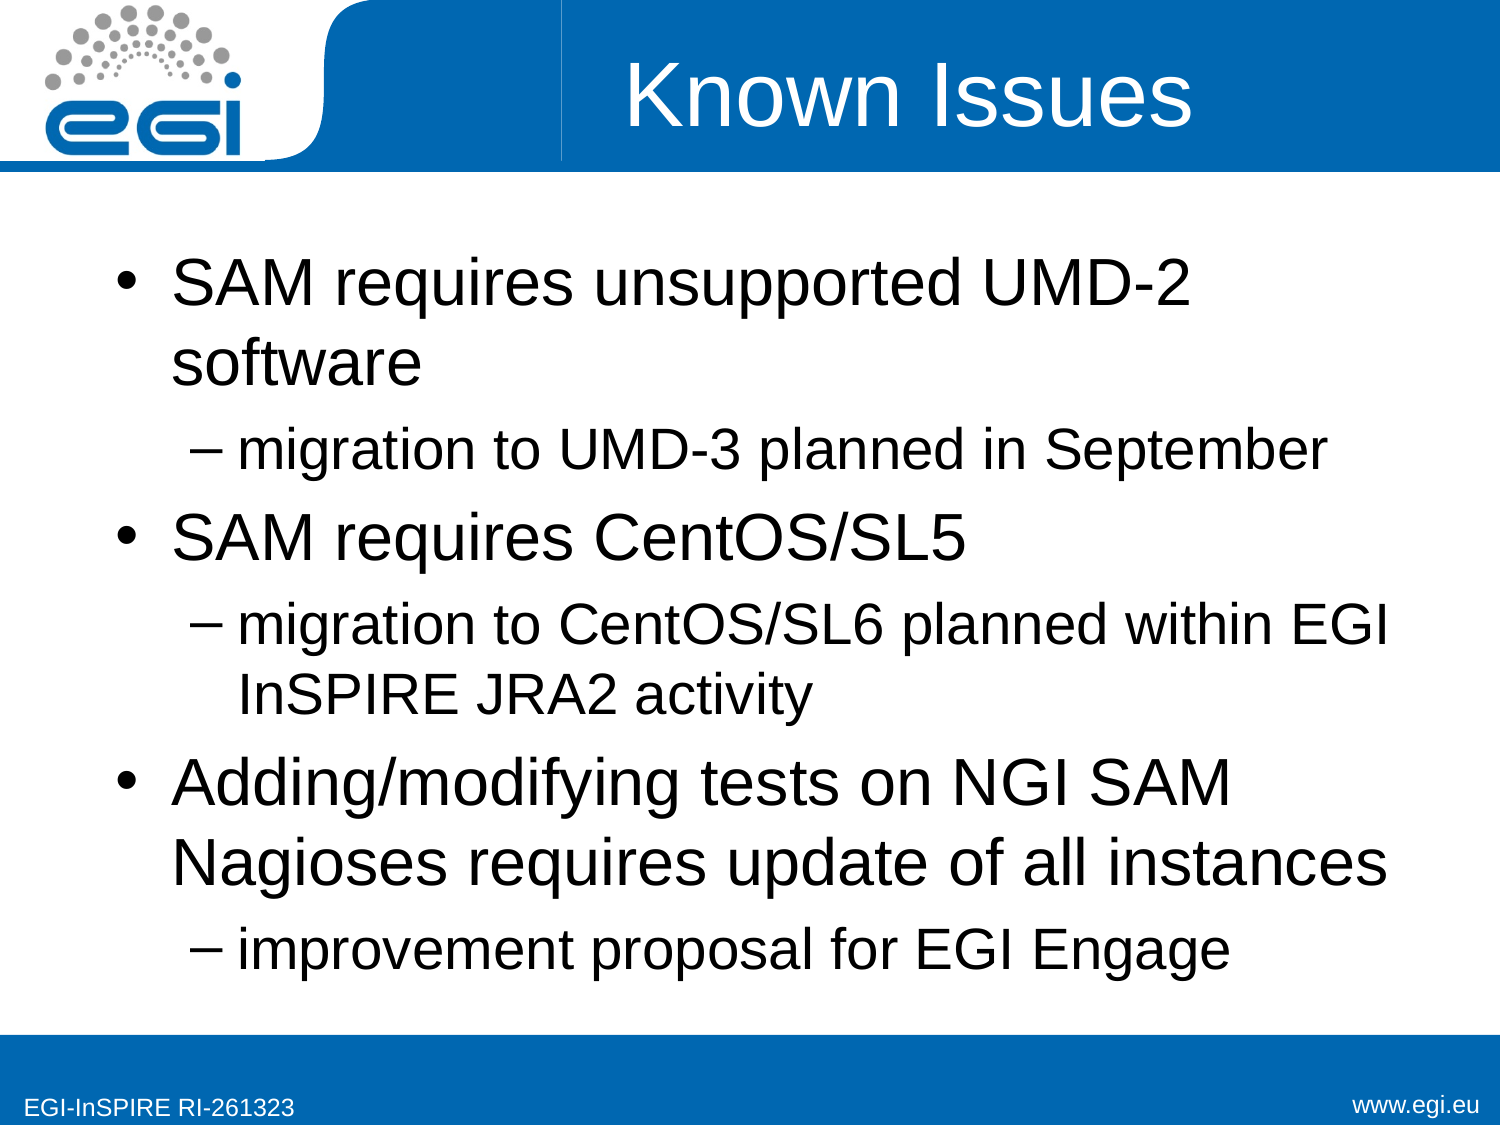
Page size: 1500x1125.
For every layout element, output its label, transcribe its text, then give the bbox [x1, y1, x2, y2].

picture [0, 0, 265, 161]
title Known Issues [348, 19, 1471, 161]
list SAM requires unsupported UMD-2 software migration to UMD-3 planned in September SAM requires CentOS/SL5 migration to CentOS/SL6 planned within EGI InSPIRE JRA2 activity Adding/modifying tests on NGI SAM Nagioses requires update of all instances improvement proposal for EGI Engage [100, 231, 1425, 975]
